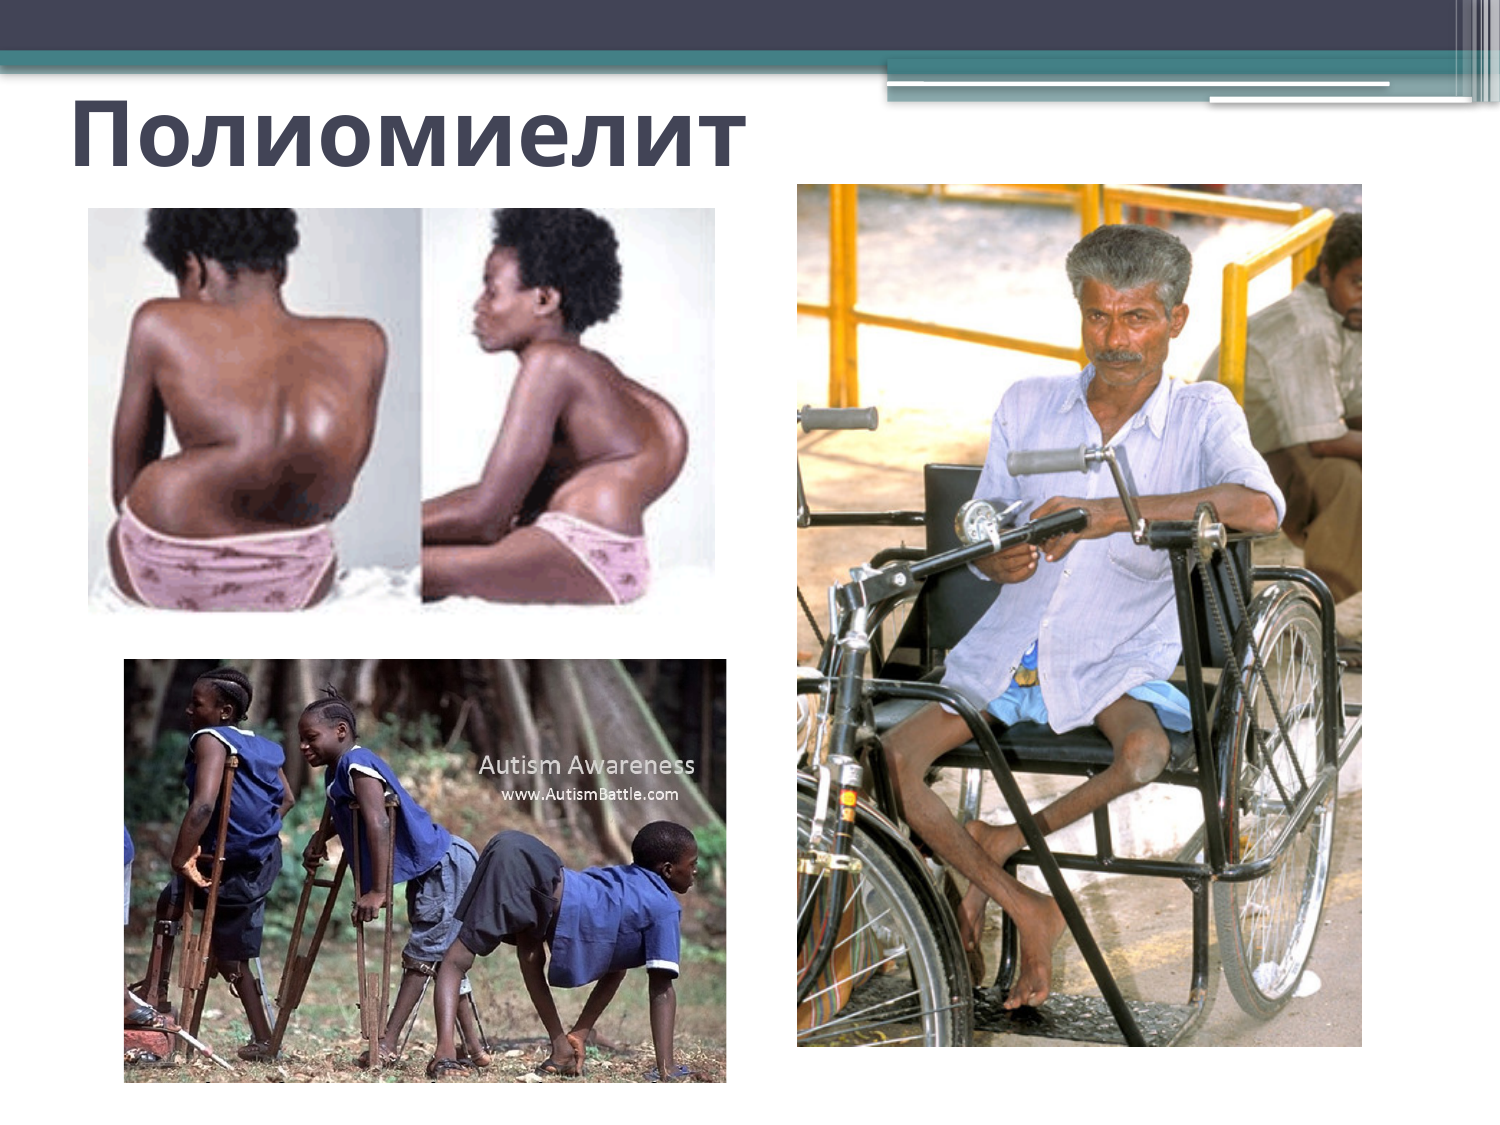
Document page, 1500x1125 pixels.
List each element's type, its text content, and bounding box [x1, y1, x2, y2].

picture [796, 184, 1363, 1047]
picture [88, 207, 715, 622]
title Полиомиелит [0, 42, 841, 218]
picture [123, 656, 727, 1083]
